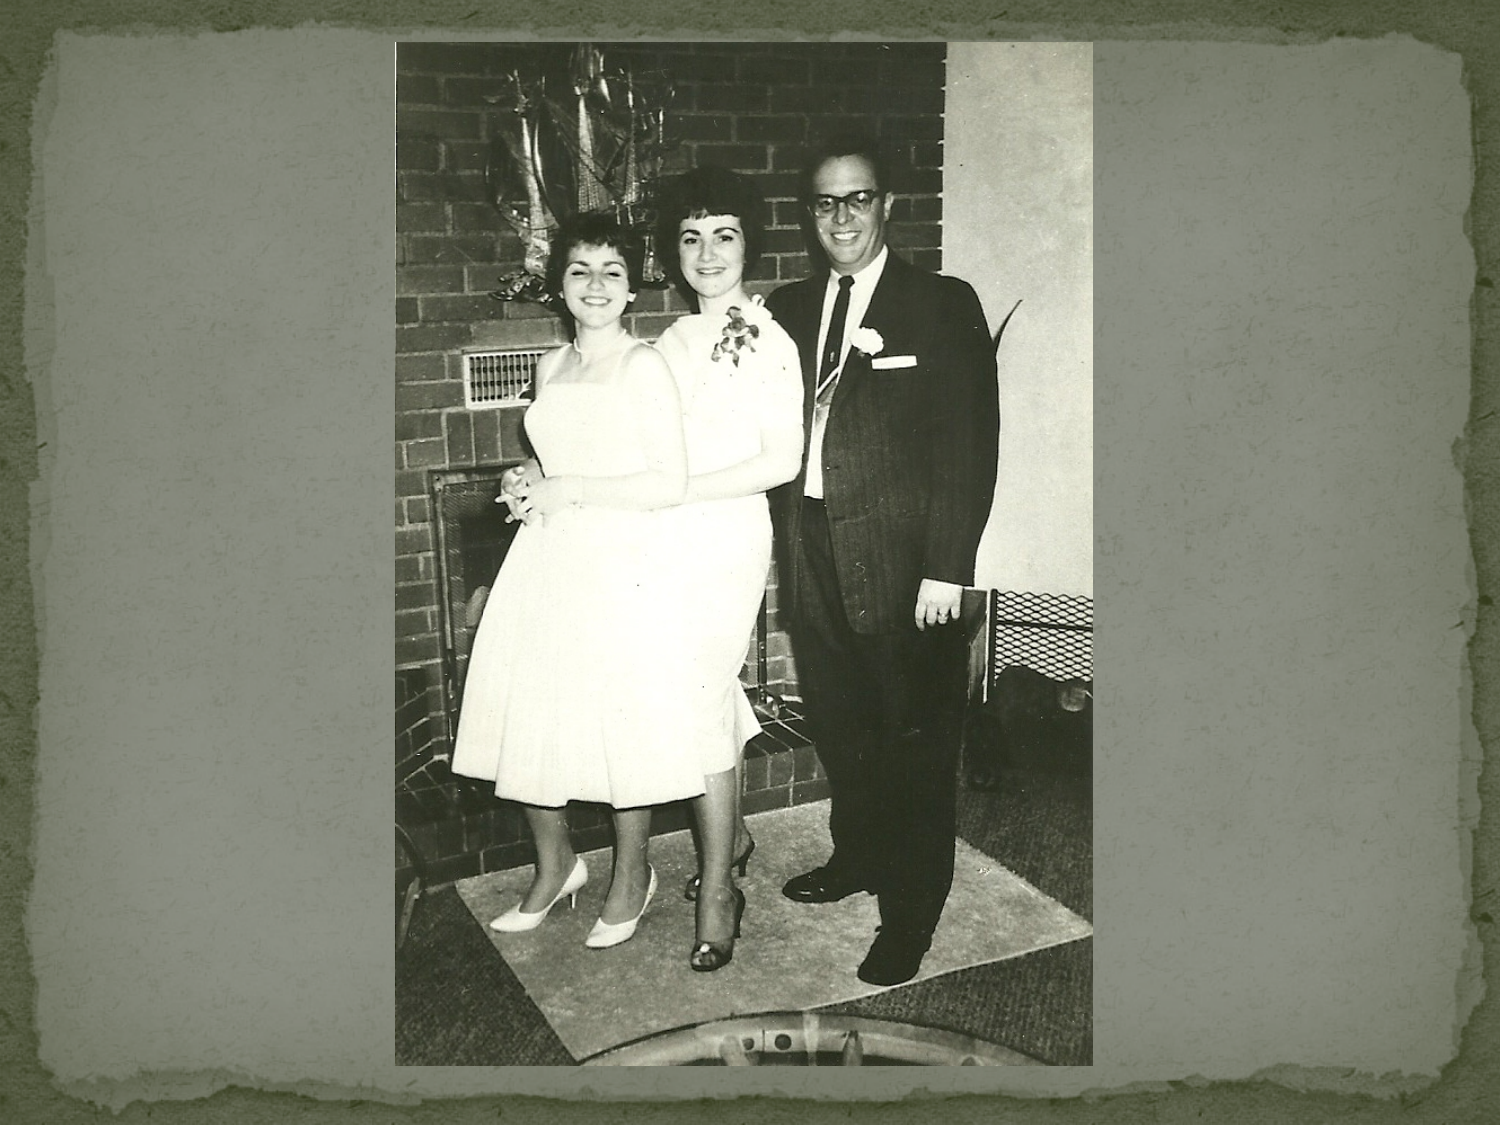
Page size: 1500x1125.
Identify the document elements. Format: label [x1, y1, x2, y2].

list [398, 45, 1091, 1064]
